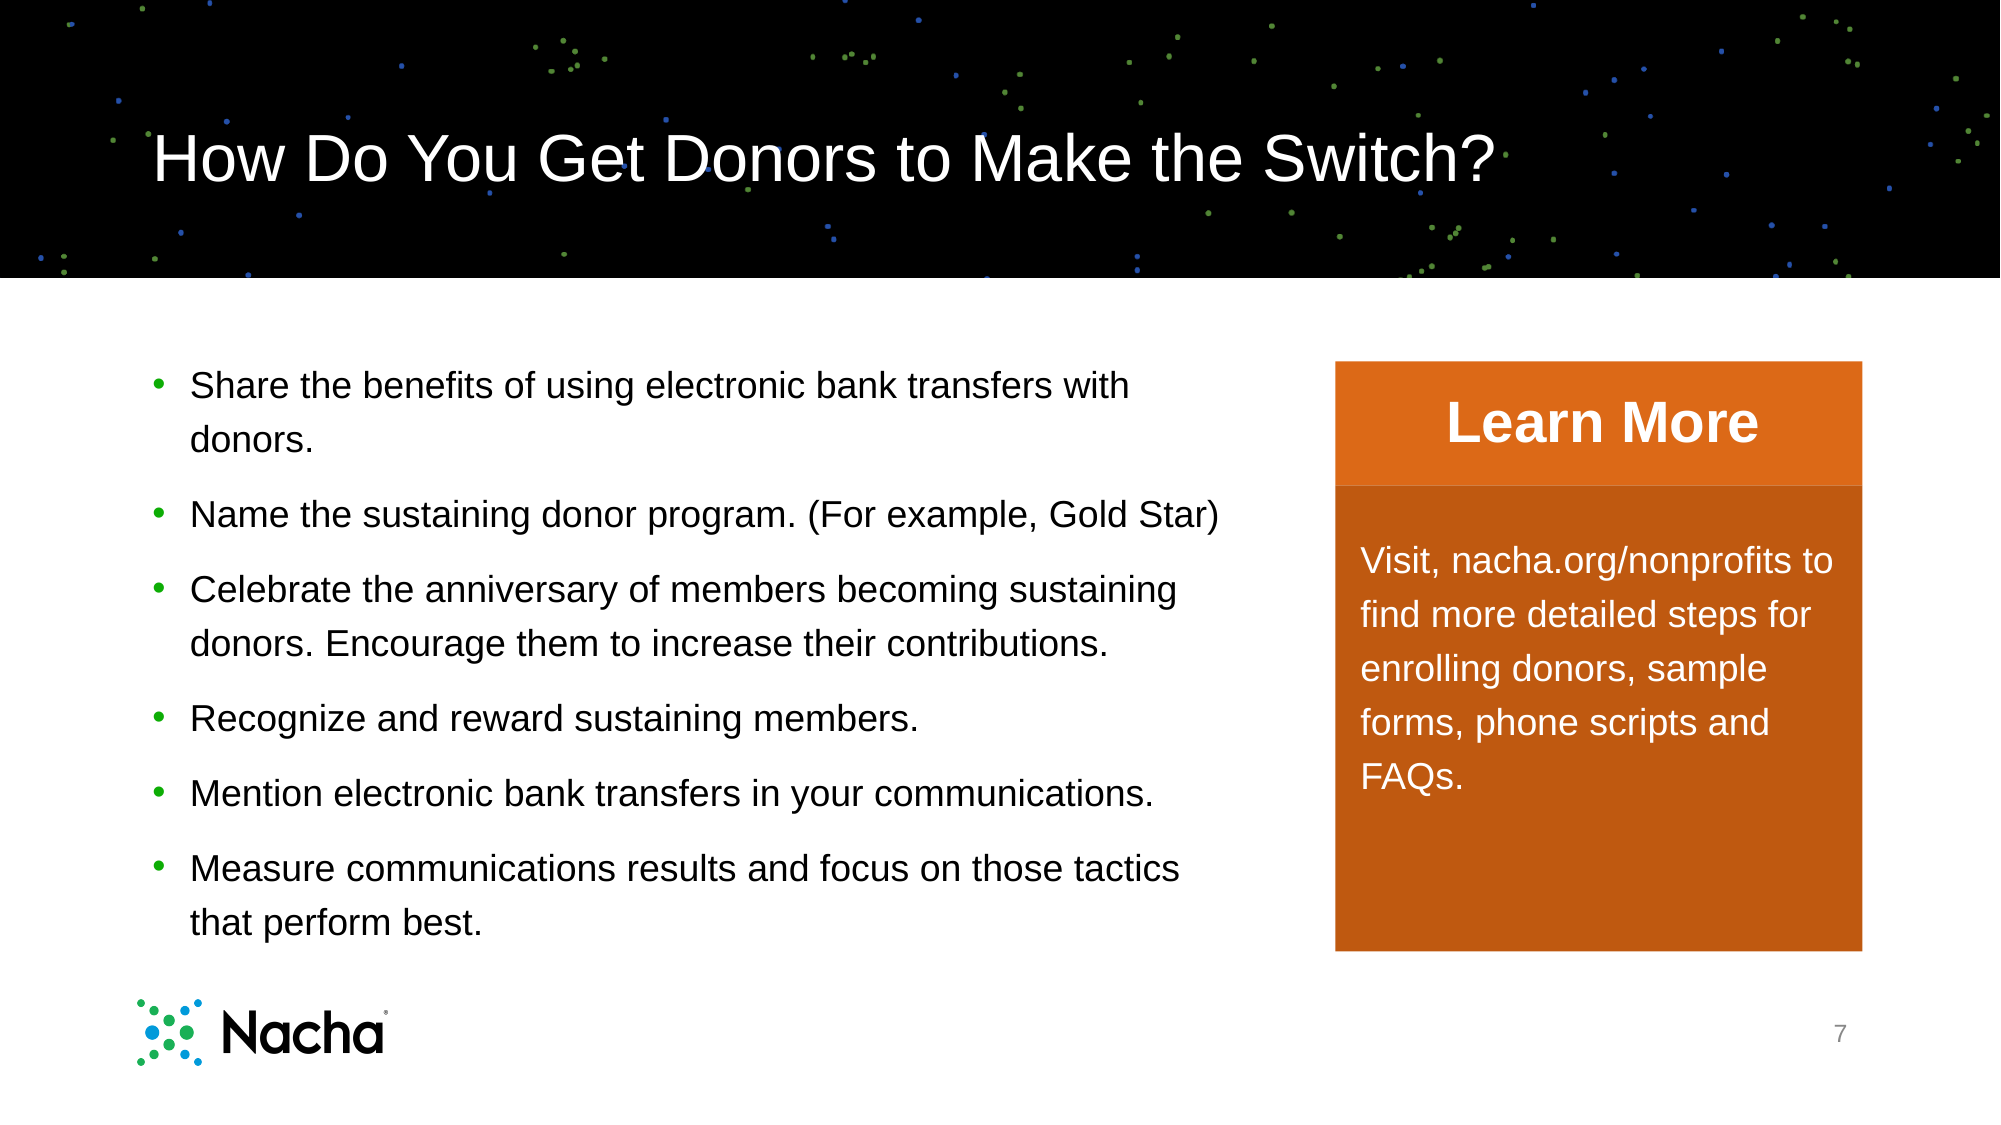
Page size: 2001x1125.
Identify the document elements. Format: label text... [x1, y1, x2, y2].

list Visit, nacha.org/nonprofits to find more detailed steps for enrolling donors, sample forms, phone scripts and FAQs. [1345, 519, 1854, 796]
title How Do You Get Donors to Make the Switch? [137, 0, 1863, 278]
text_box Learn More [1345, 377, 1862, 462]
picture [0, 0, 137, 278]
list Share the benefits of using electronic bank transfers with donors. Name the sustaining donor program. (For example, Gold Star) Celebrate the anniversary of members becoming sustaining donors. Encourage them to increase their contributions. Recognize and reward sustaining members. Mention electronic bank transfers in your communications. Measure communications results and focus on those tactics that perform best. [137, 344, 1247, 935]
slide_number 7 [1412, 1002, 1863, 1063]
picture [1863, 0, 2000, 278]
picture [137, 999, 388, 1066]
